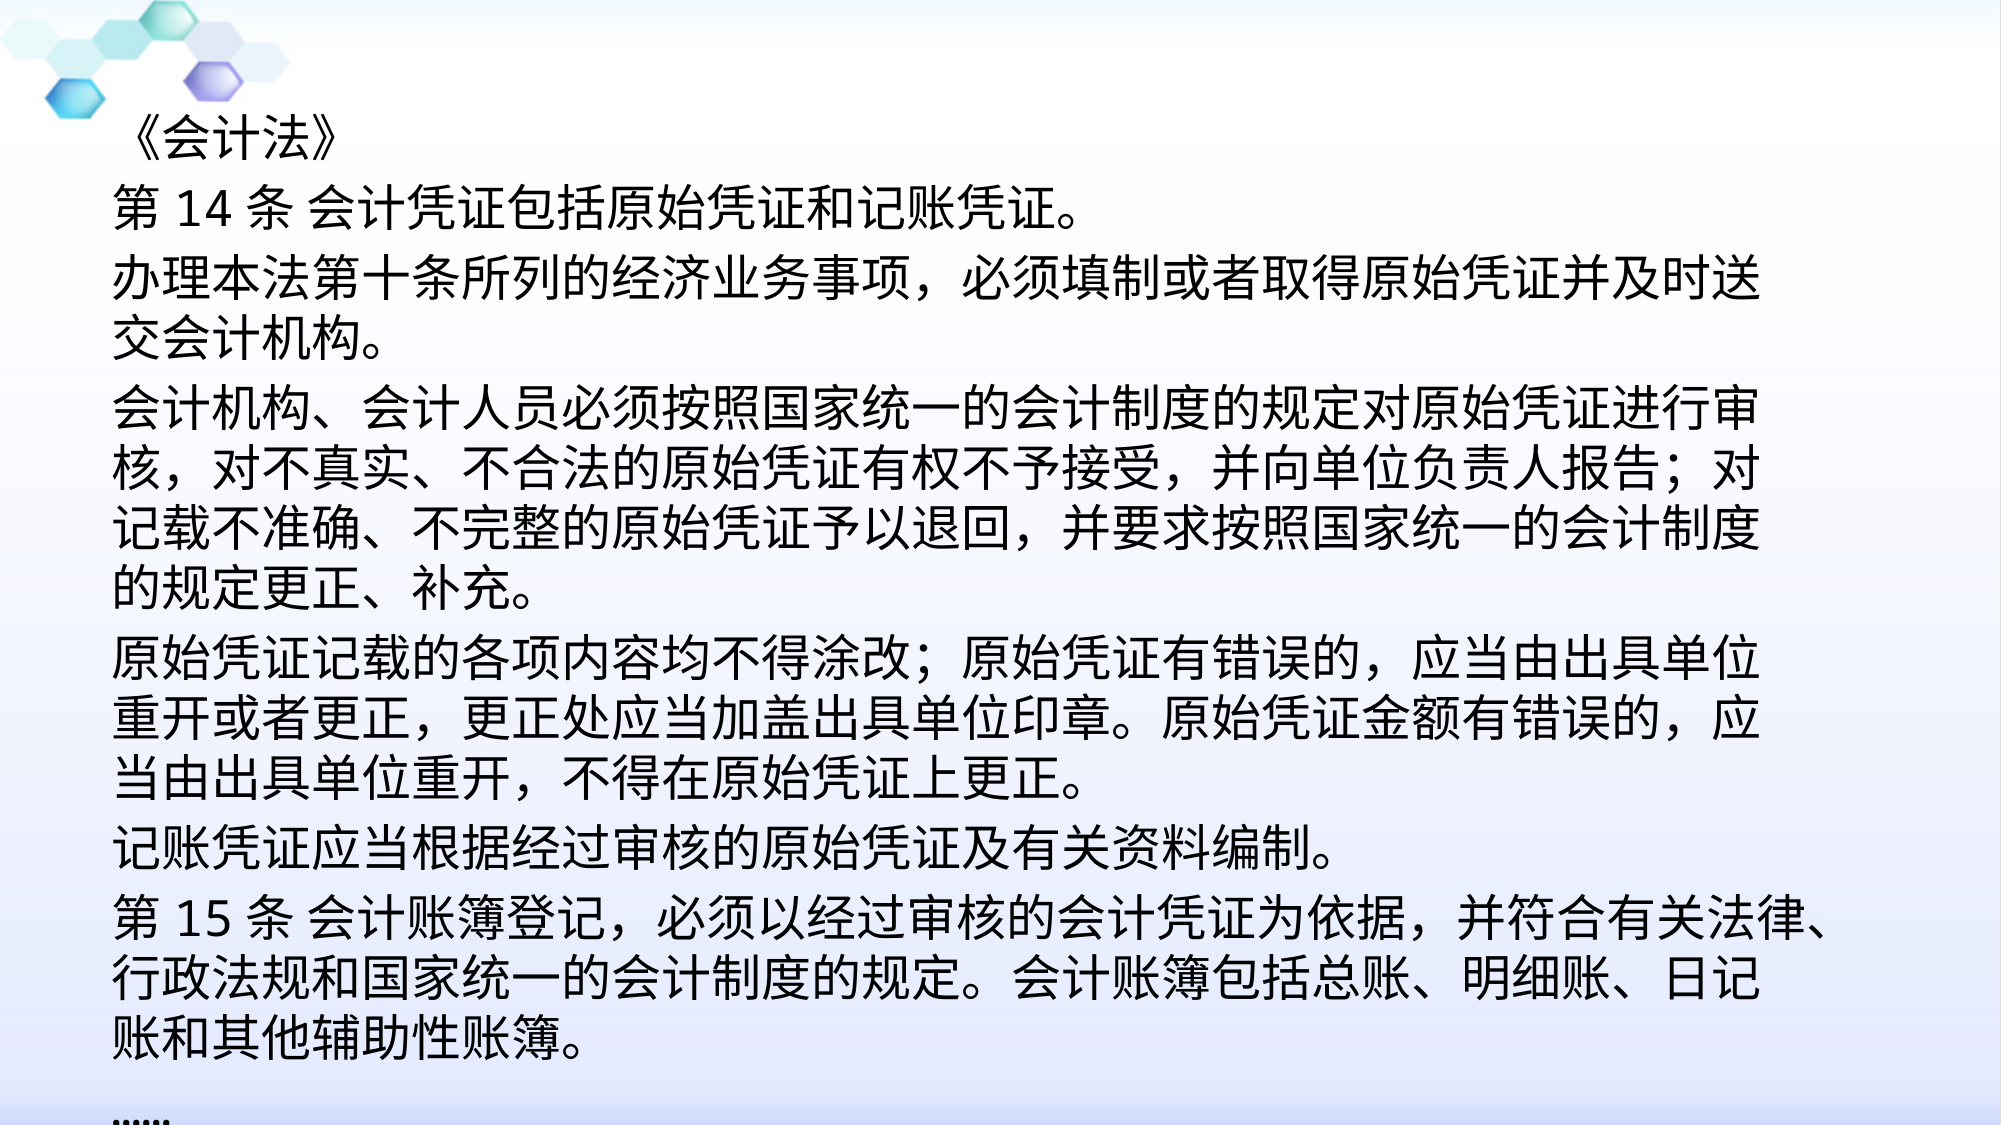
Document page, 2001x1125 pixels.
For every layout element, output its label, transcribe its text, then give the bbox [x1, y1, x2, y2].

picture [0, 0, 2001, 1125]
list 《会计法》 第14条 会计凭证包括原始凭证和记账凭证。 办理本法第十条所列的经济业务事项，必须填制或者取得原始凭证并及时送交会计机构。 会计机构、会计人员必须按照国家统一的会计制度的规定对原始凭证进行审核，对不真实、不合法的原始凭证有权不予接受，并向单位负责人报告；对记载不准确、不完整的原始凭证予以退回，并要求按照国家统一的会计制度的规定更正、补充。 原始凭证记载的各项内容均不得涂改；原始凭证有错误的，应当由出具单位重开或者更正，更正处应当加盖出具单位印章。原始凭证金额有错误的，应当由出具单位重开，不得在原始凭证上更正。 记账凭证应当根据经过审核的原始凭证及有关资料编制。 第15条 会计账簿登记，必须以经过审核的会计凭证为依据，并符合有关法律、行政法规和国家统一的会计制度的规定。会计账簿包括总账、明细账、日记账和其他辅助性账簿。 …… [96, 99, 1825, 1007]
